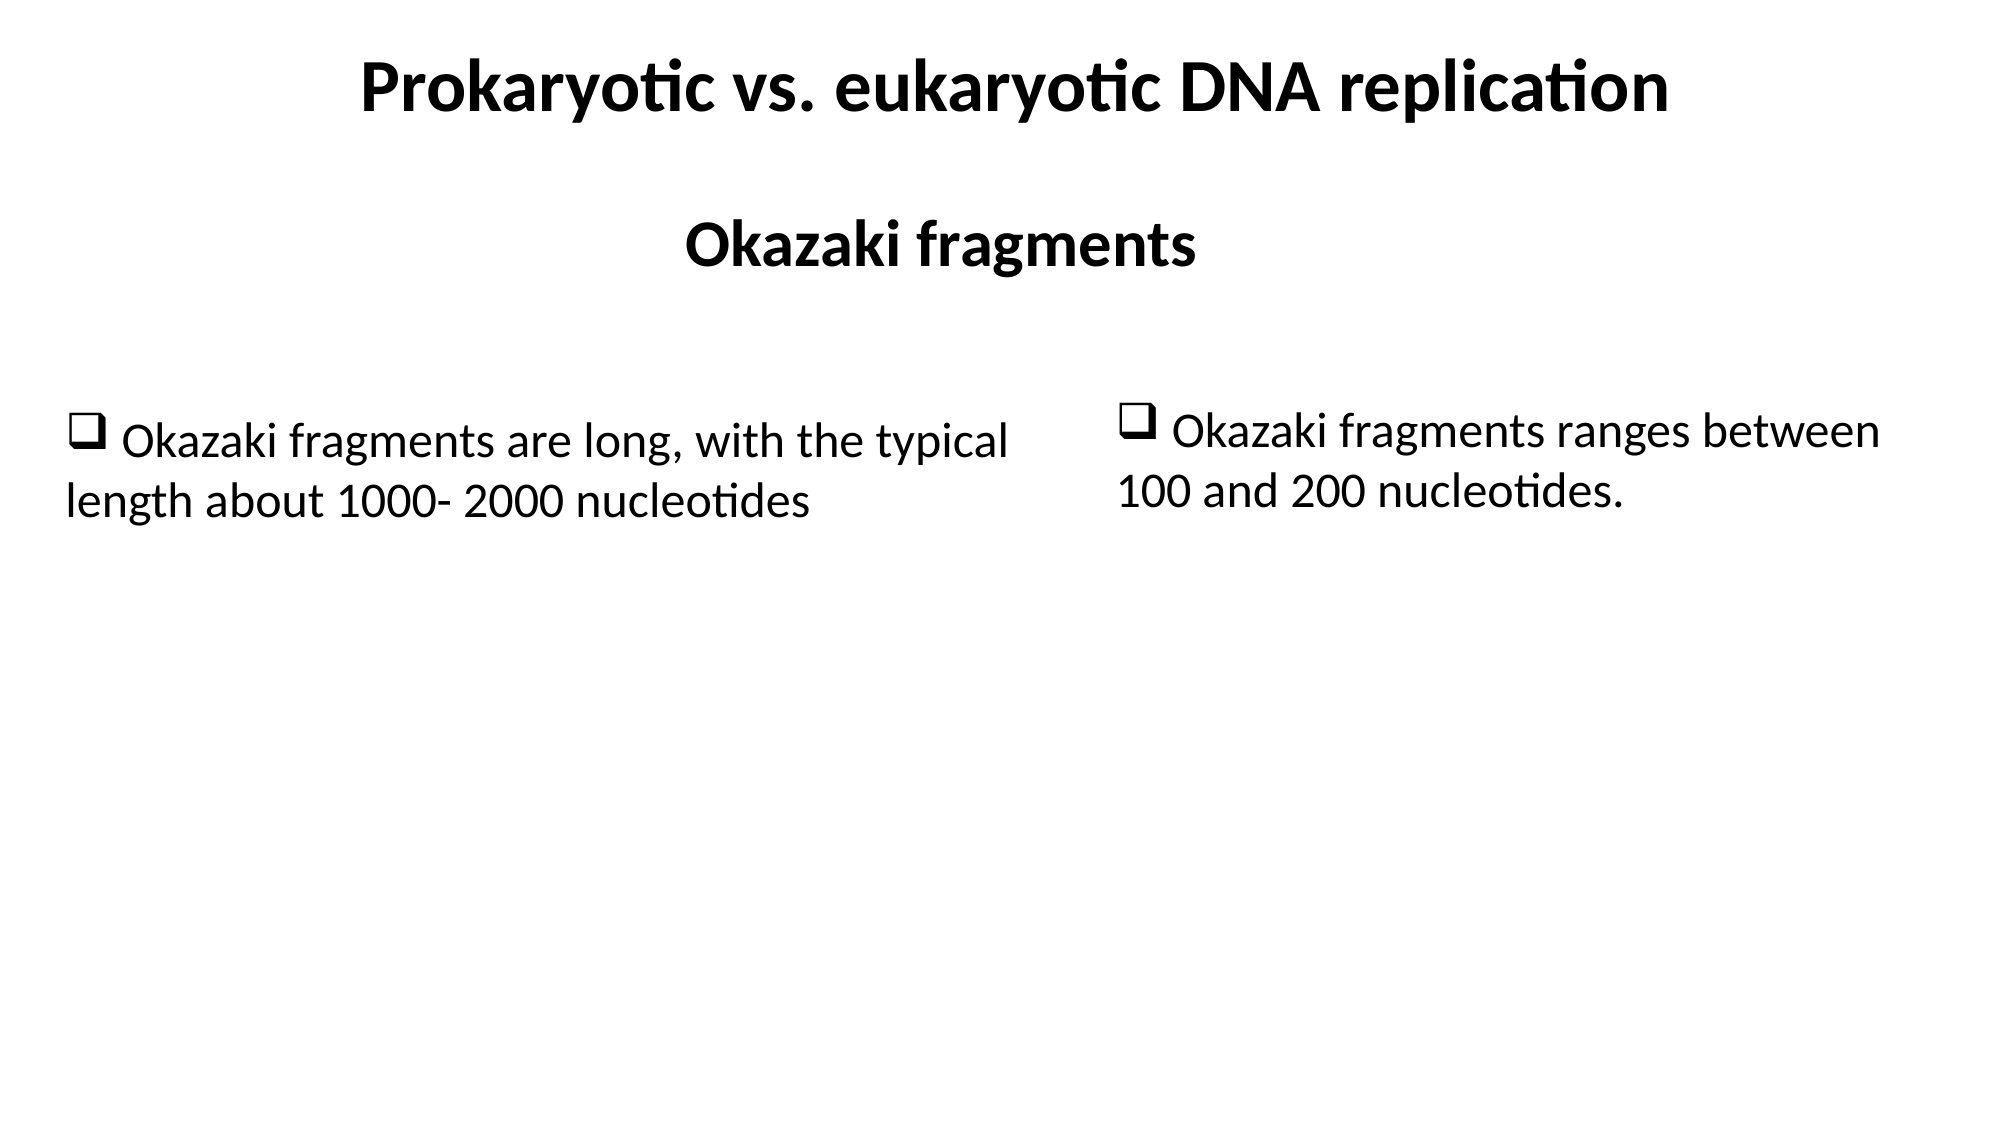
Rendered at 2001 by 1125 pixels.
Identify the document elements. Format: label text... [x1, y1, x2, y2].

text_box Okazaki fragments ranges between 100 and 200 nucleotides. [1100, 389, 1908, 525]
title Prokaryotic vs. eukaryotic DNA replication [345, 0, 2000, 196]
text_box Okazaki fragments [670, 192, 1229, 288]
text_box Okazaki fragments are long, with the typical length about 1000- 2000 nucleotides [50, 399, 1025, 535]
